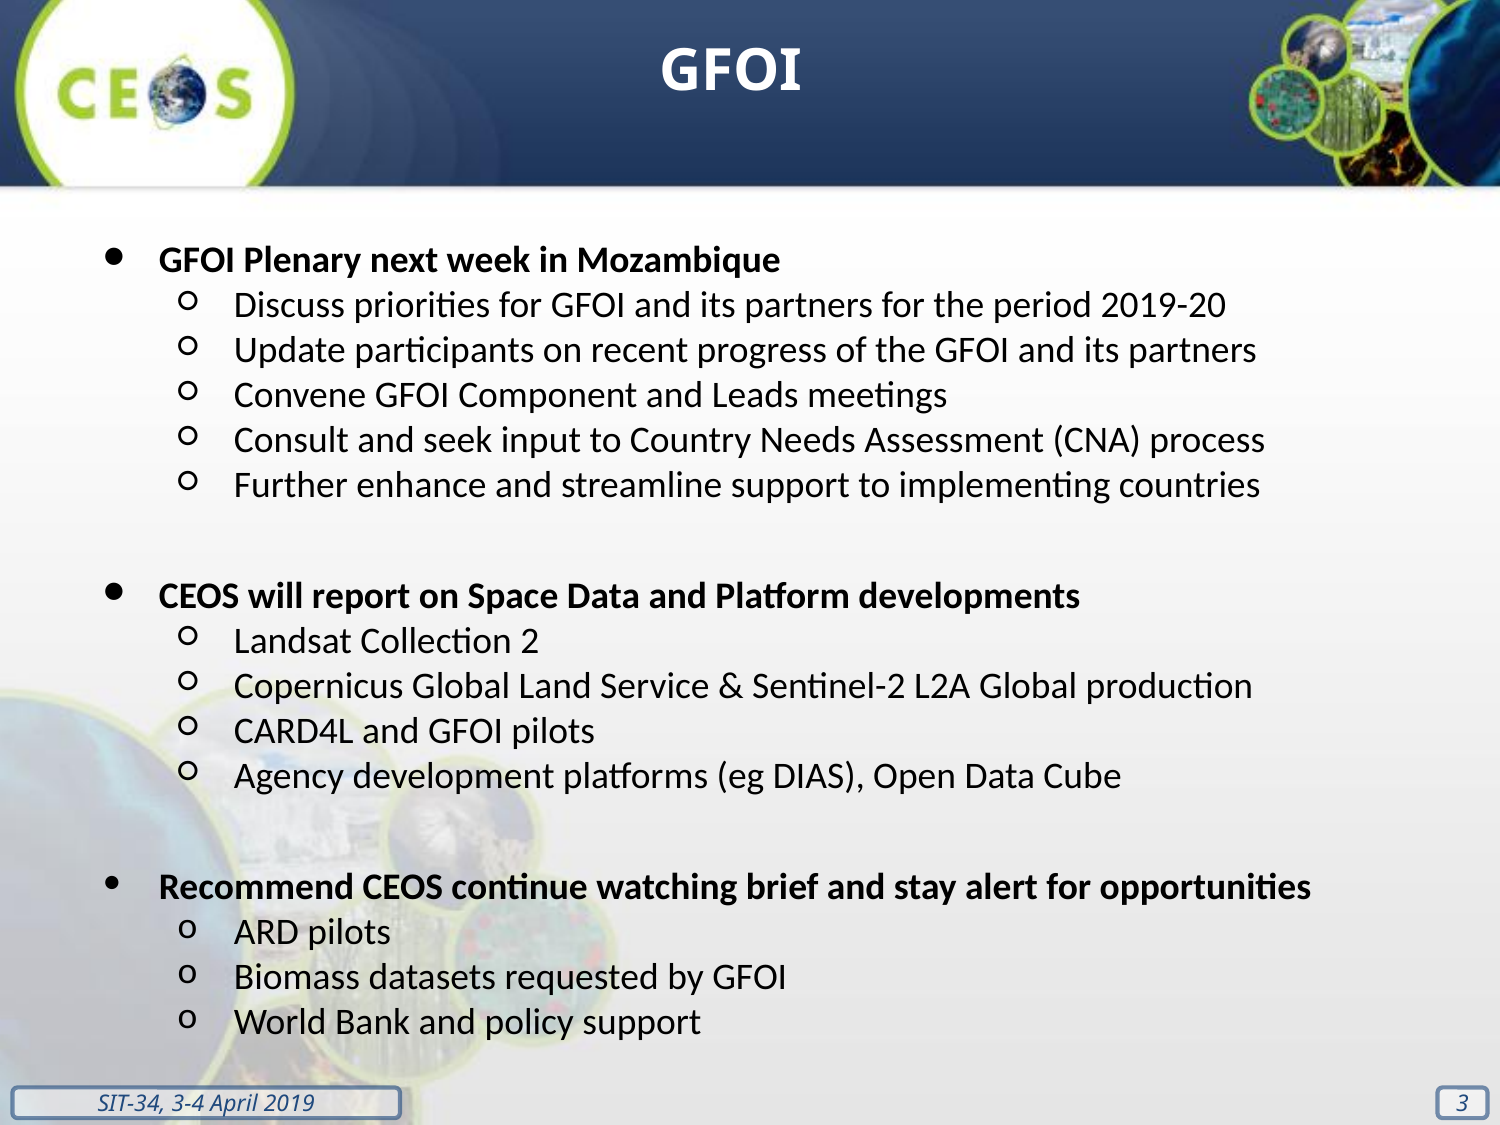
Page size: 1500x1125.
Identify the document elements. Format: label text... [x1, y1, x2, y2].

list GFOI Plenary next week in Mozambique Discuss priorities for GFOI and its partners for the period 2019-20 Update participants on recent progress of the GFOI and its partners Convene GFOI Component and Leads meetings Consult and seek input to Country Needs Assessment (CNA) process Further enhance and streamline support to implementing countries CEOS will report on Space Data and Platform developments Landsat Collection 2 Copernicus Global Land Service & Sentinel-2 L2A Global production CARD4L and GFOI pilots Agency development platforms (eg DIAS), Open Data Cube Recommend CEOS continue watching brief and stay alert for opportunities ARD pilots Biomass datasets requested by GFOI World Bank and policy support [68, 227, 1424, 1014]
slide_number 3 [1435, 1085, 1490, 1121]
picture [0, 0, 1500, 1125]
list GFOI [324, 24, 1138, 113]
